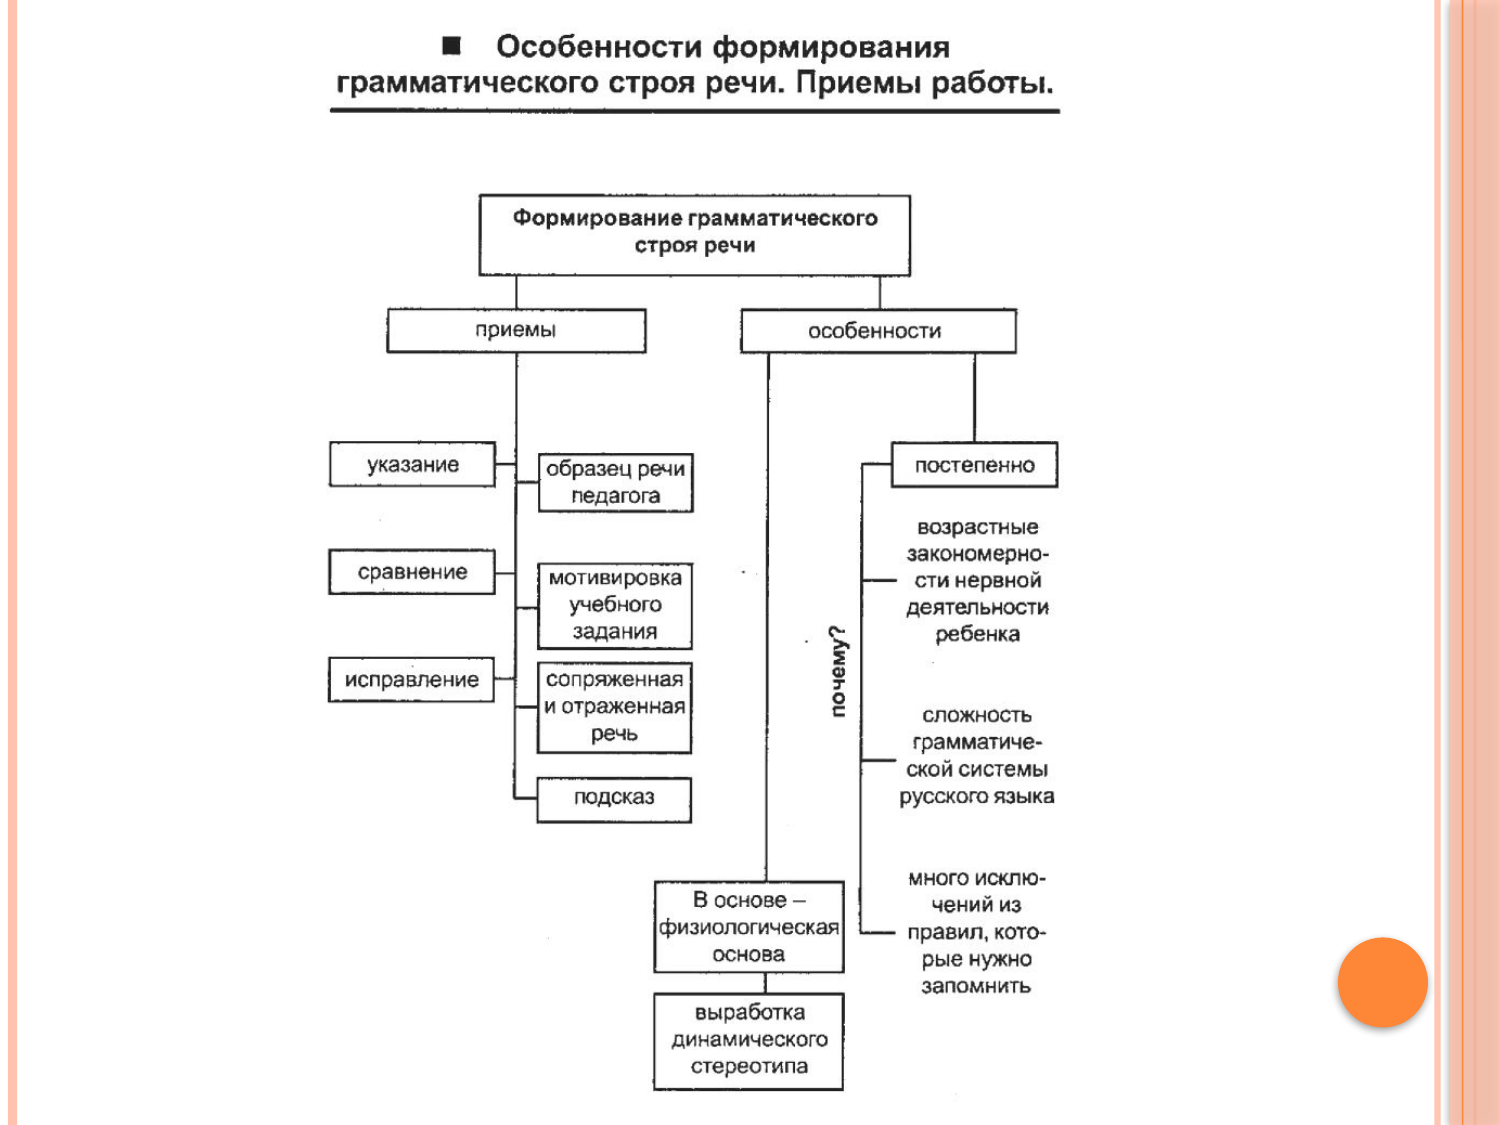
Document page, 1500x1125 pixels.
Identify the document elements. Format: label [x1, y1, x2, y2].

picture [292, 9, 1091, 1103]
